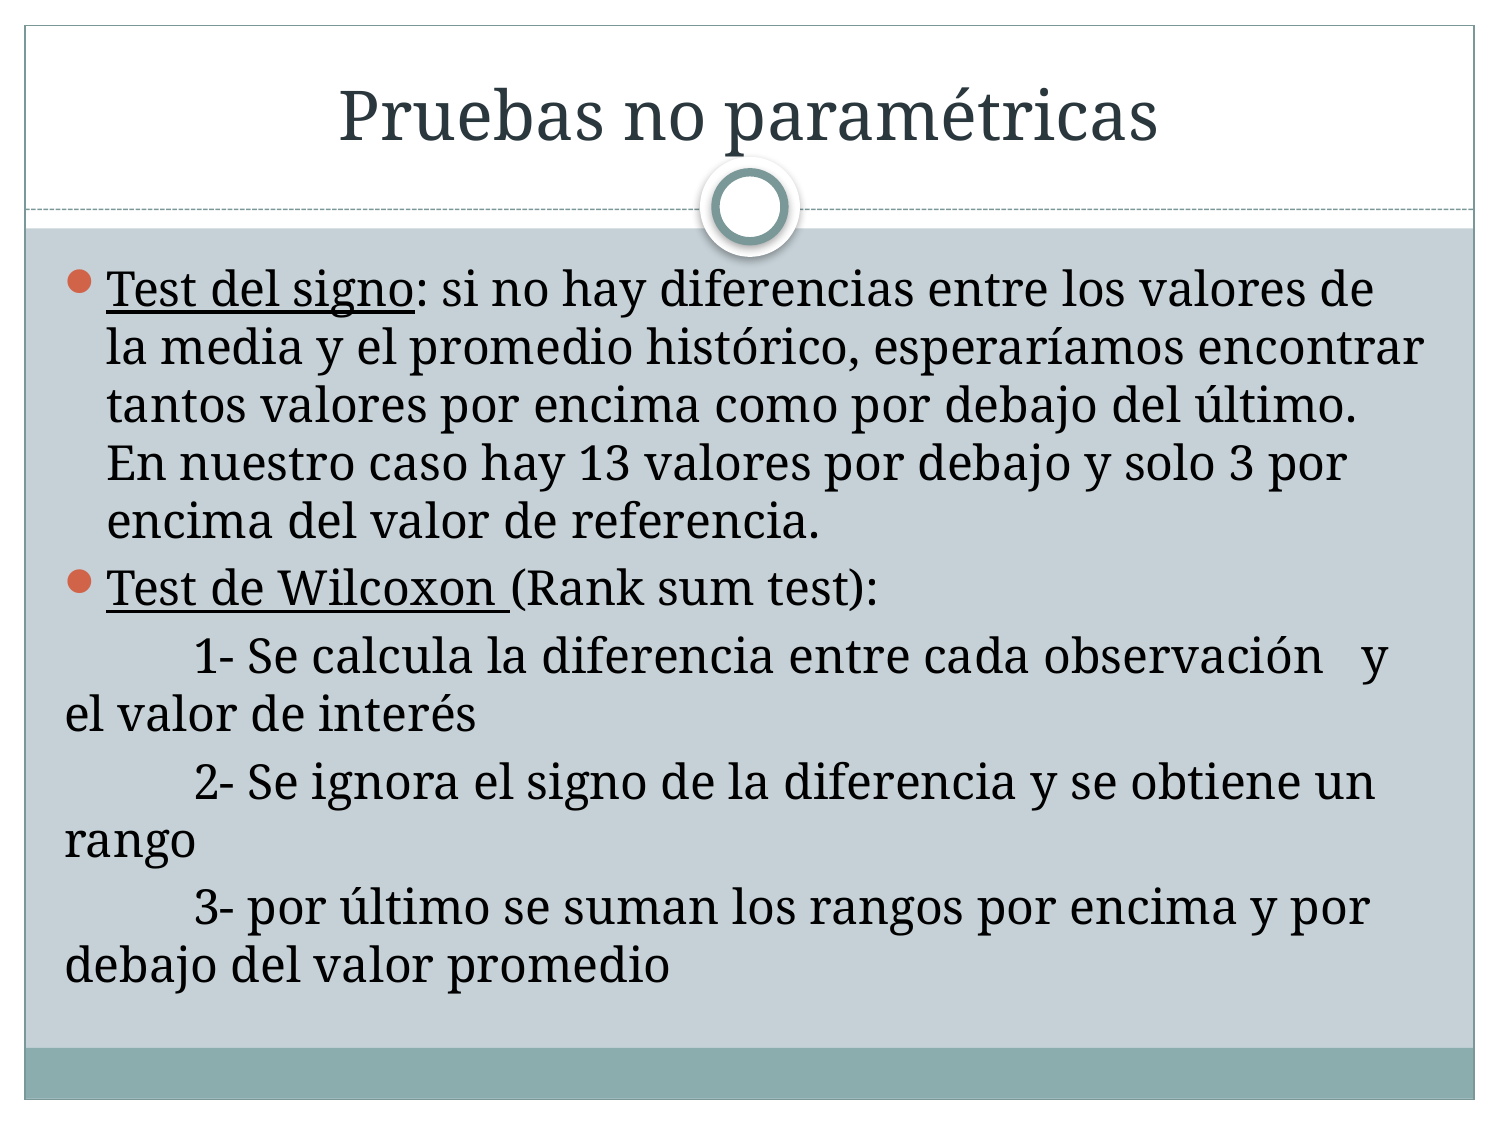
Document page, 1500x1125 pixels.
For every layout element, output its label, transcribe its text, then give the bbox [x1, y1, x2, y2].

title Pruebas no paramétricas [49, 37, 1450, 162]
list Test del signo: si no hay diferencias entre los valores de la media y el promedio histórico, esperaríamos encontrar tantos valores por encima como por debajo del último. En nuestro caso hay 13 valores por debajo y solo 3 por encima del valor de referencia. Test de Wilcoxon (Rank sum test): 1- Se calcula la diferencia entre cada observación y el valor de interés 2- Se ignora el signo de la diferencia y se obtiene un rango 3- por último se suman los rangos por encima y por debajo del valor promedio [49, 250, 1445, 1001]
